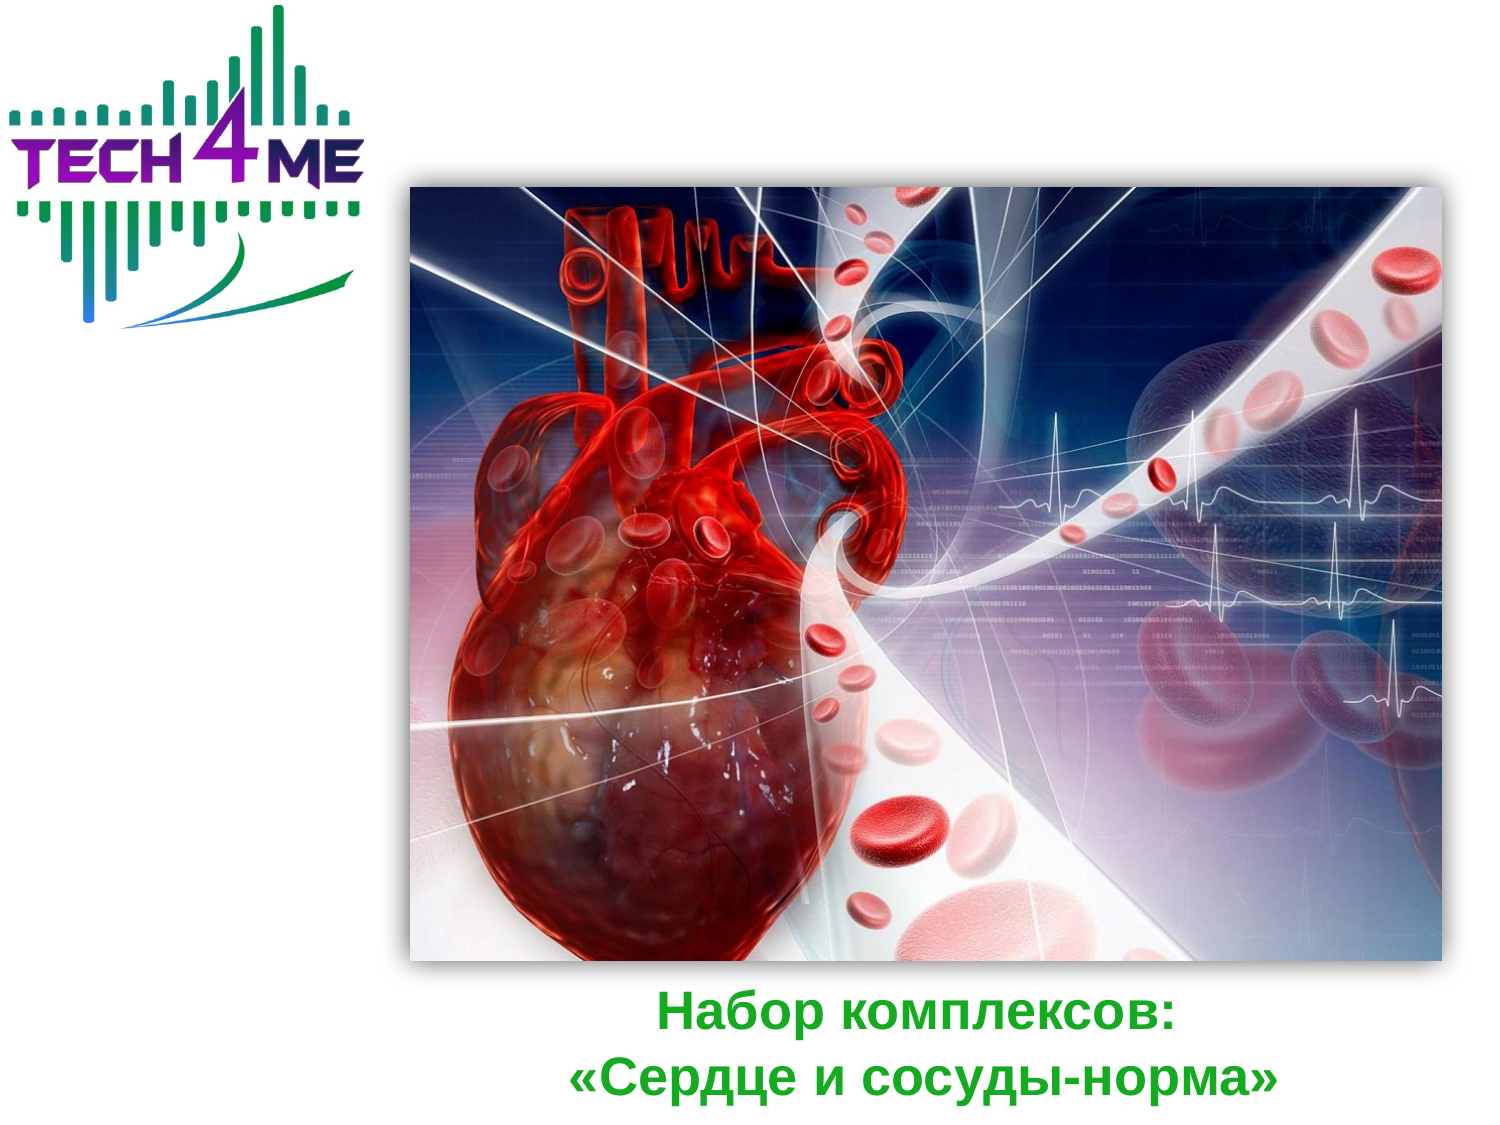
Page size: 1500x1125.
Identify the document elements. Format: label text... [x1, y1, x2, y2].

text_box Набор комплексов: «Сердце и сосуды-норма» [554, 983, 1296, 1114]
picture [8, 4, 364, 329]
picture [409, 187, 1442, 962]
